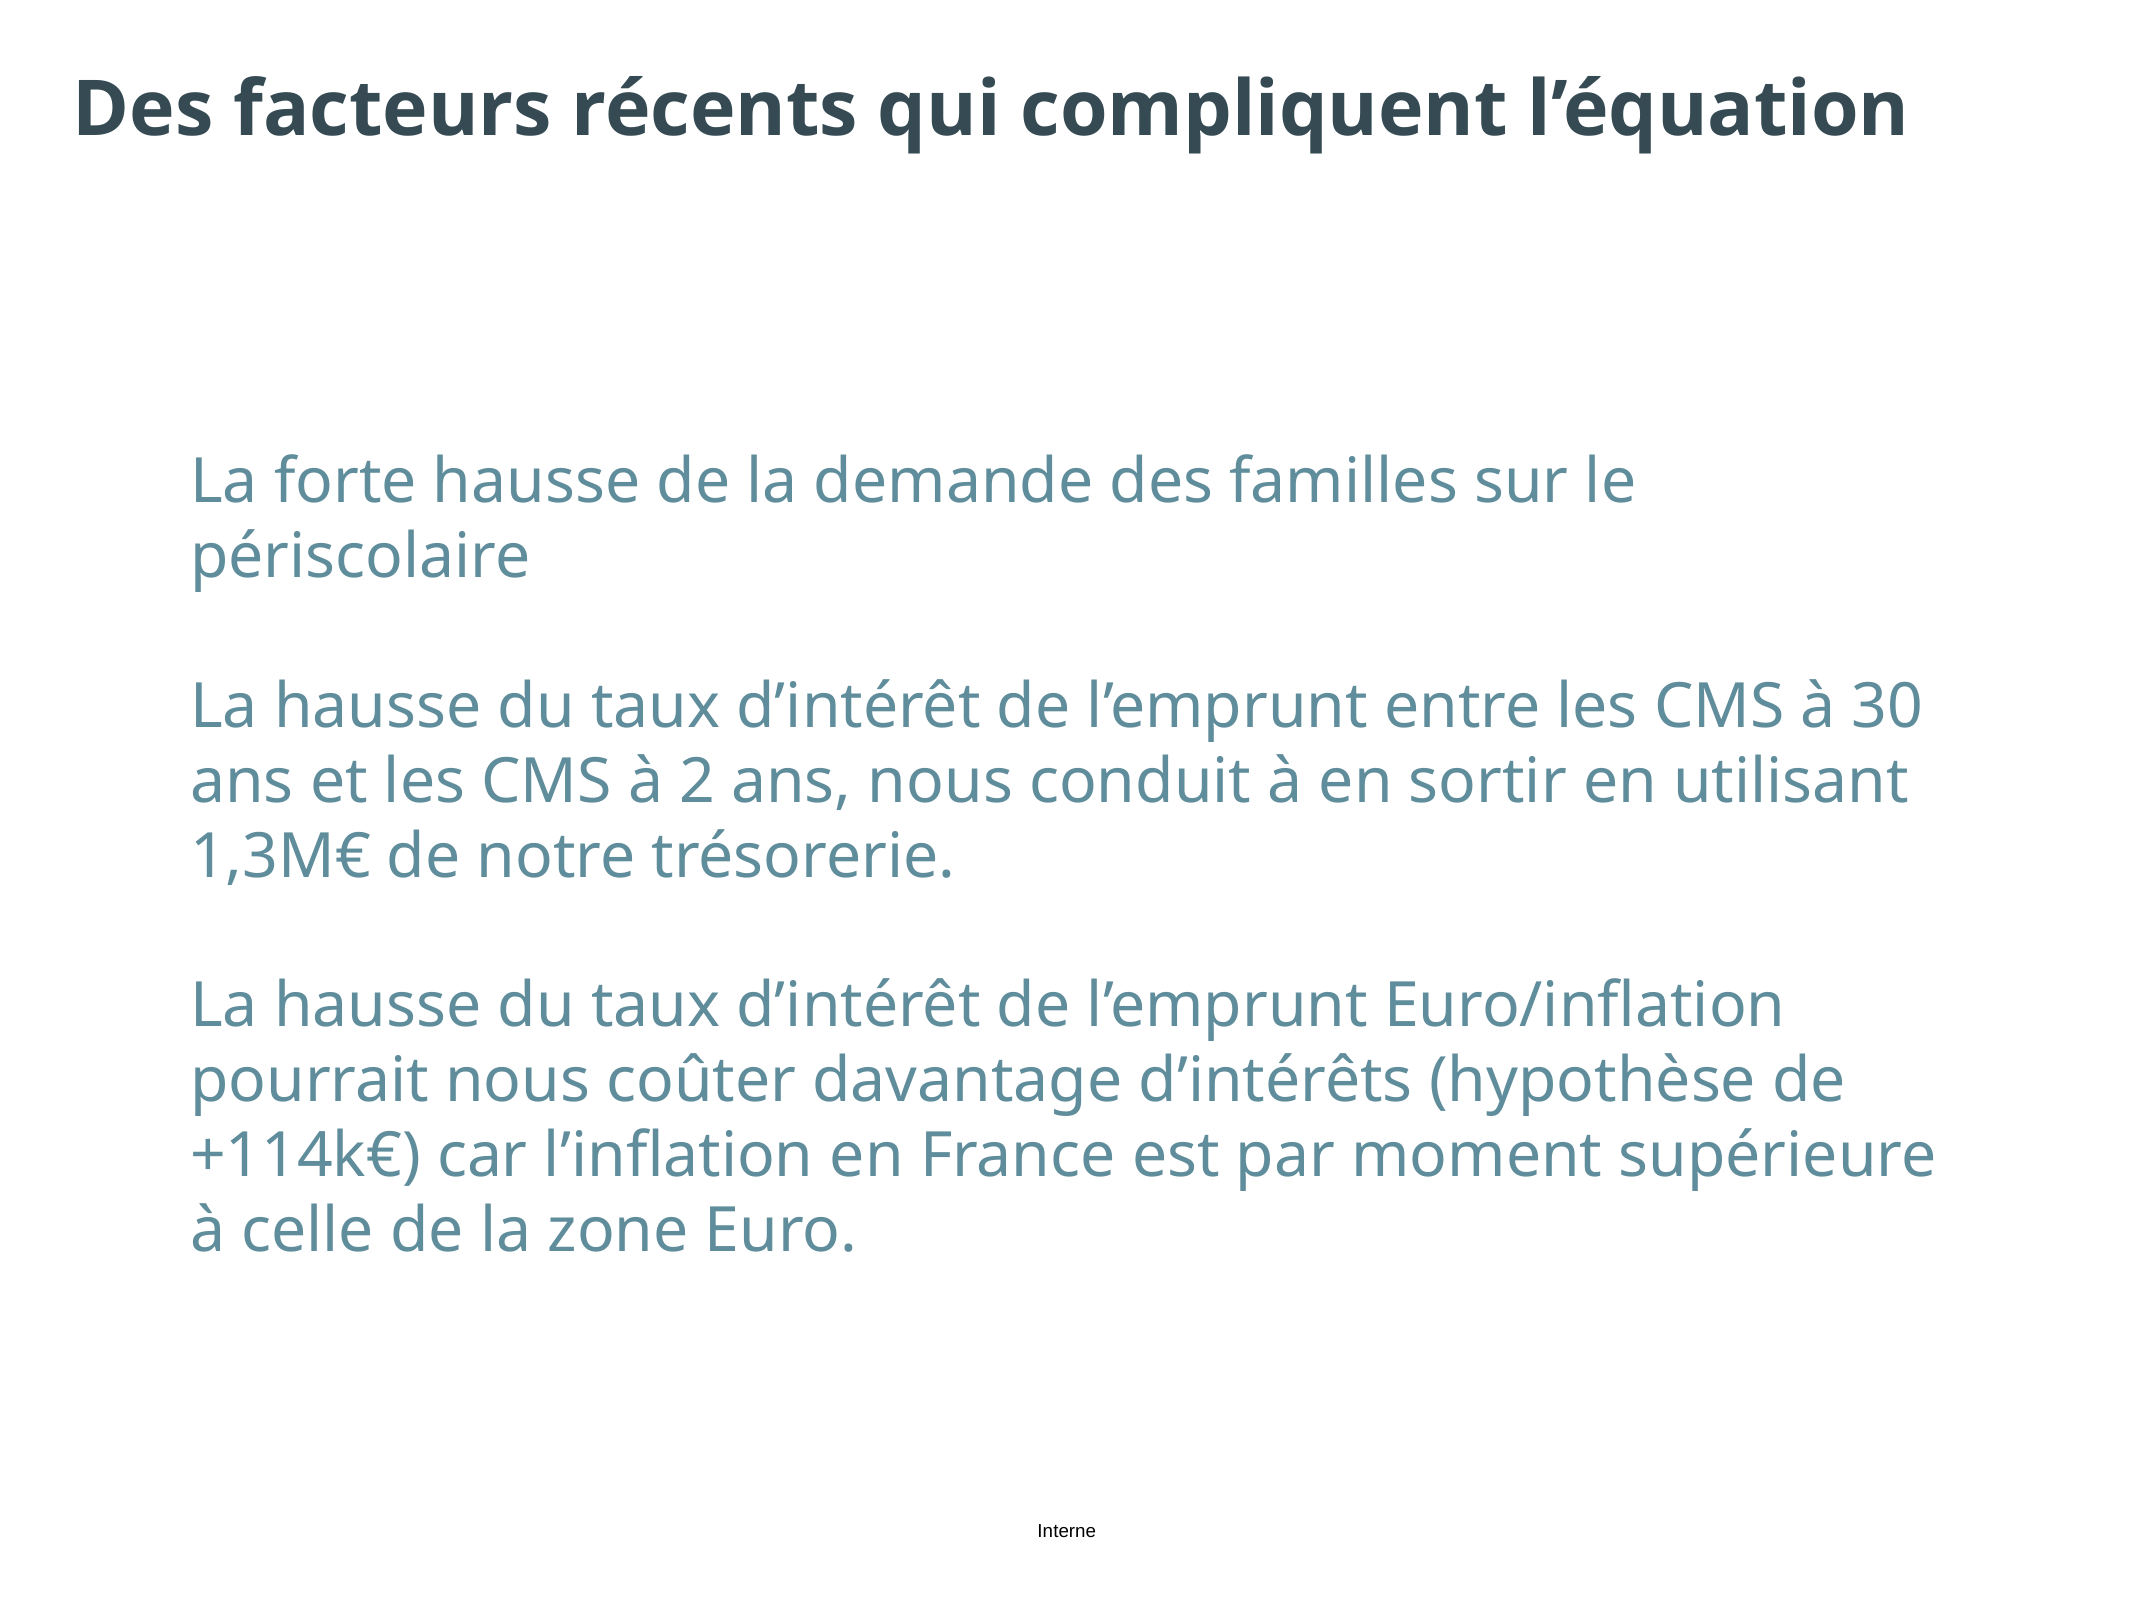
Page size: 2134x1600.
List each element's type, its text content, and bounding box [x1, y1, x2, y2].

list La forte hausse de la demande des familles sur le périscolaire La hausse du taux d’intérêt de l’emprunt entre les CMS à 30 ans et les CMS à 2 ans, nous conduit à en sortir en utilisant 1,3M€ de notre trésorerie. La hausse du taux d’intérêt de l’emprunt Euro/inflation pourrait nous coûter davantage d’intérêts (hypothèse de +114k€) car l’inflation en France est par moment supérieure à celle de la zone Euro. [190, 439, 1944, 1273]
title Des facteurs récents qui compliquent l’équation [72, 57, 2061, 152]
